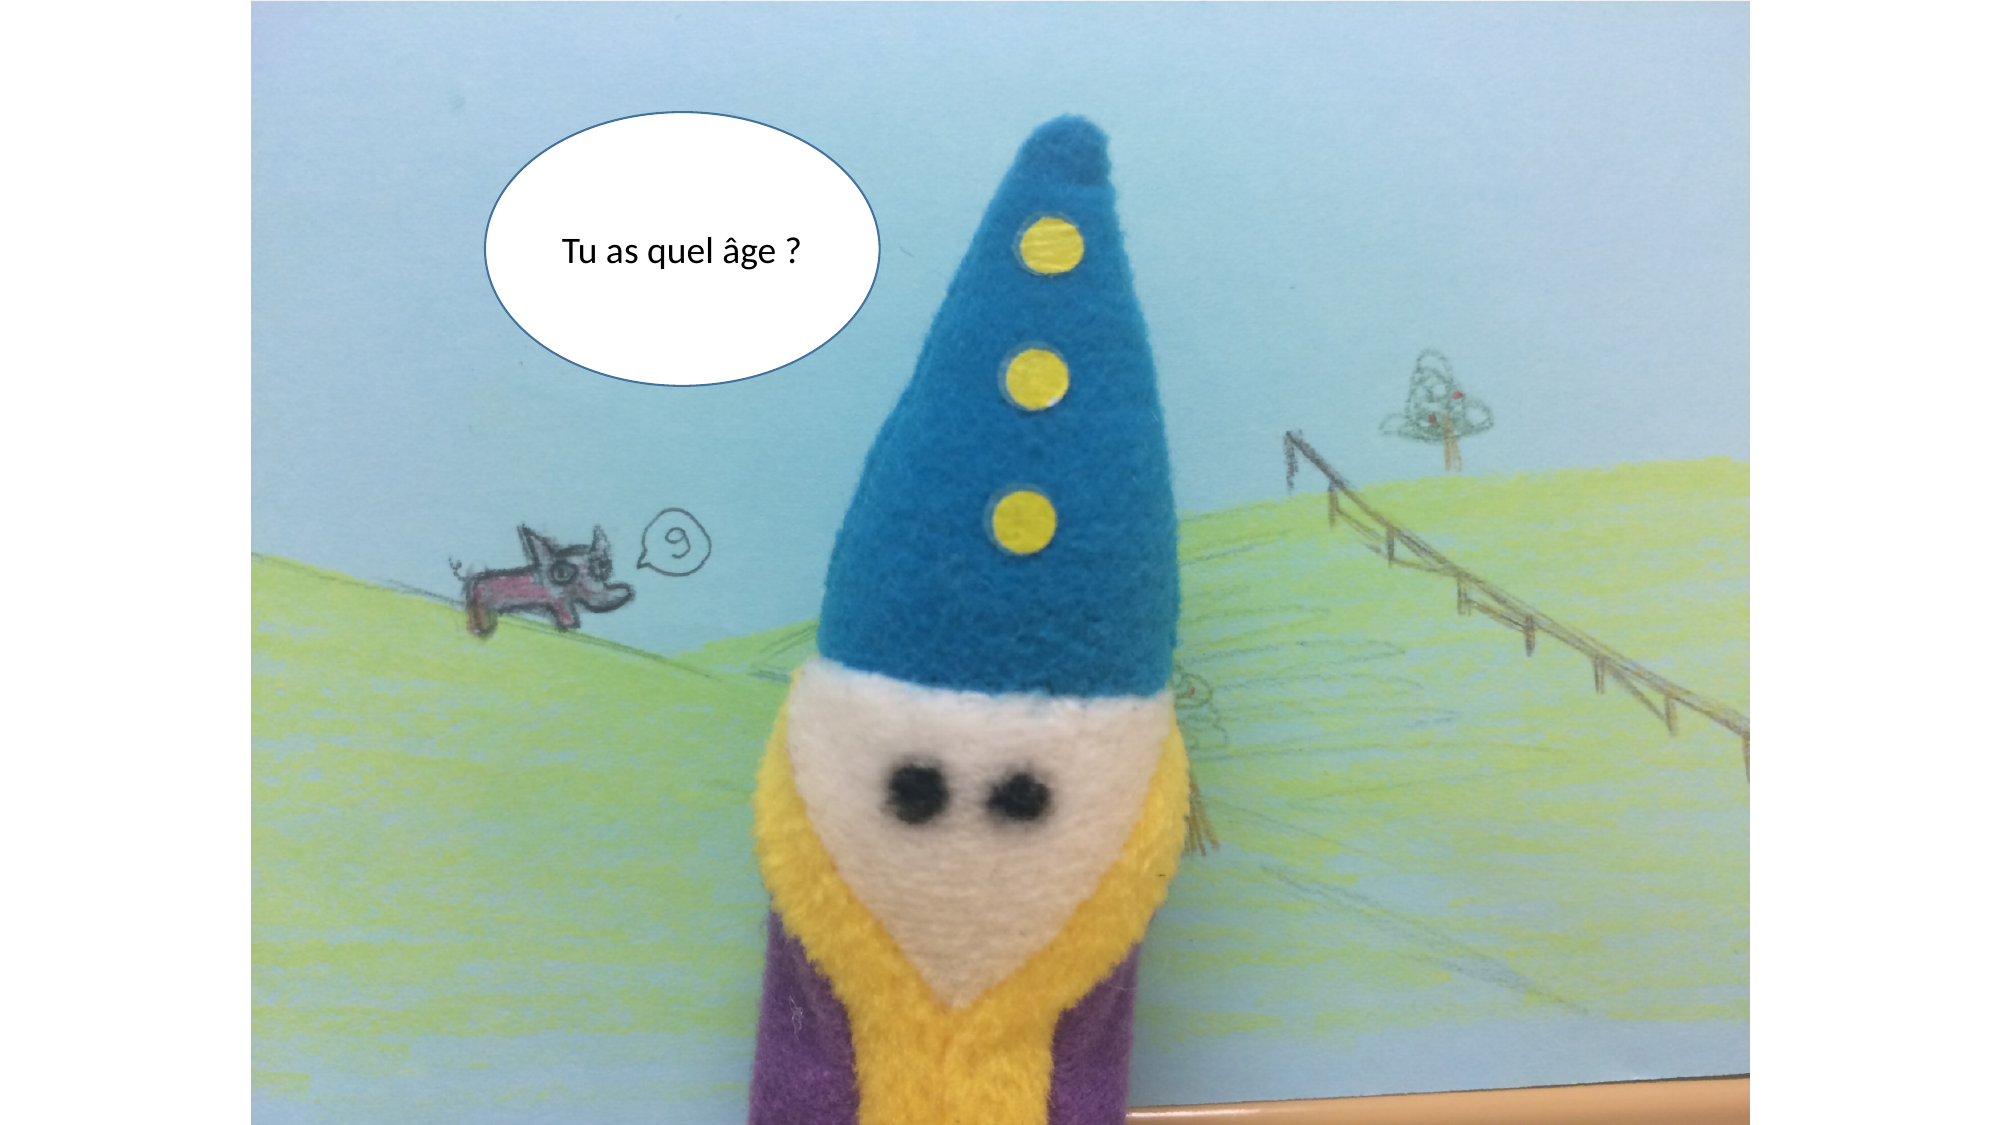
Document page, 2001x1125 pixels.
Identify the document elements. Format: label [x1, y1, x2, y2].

picture [249, 0, 1750, 1125]
